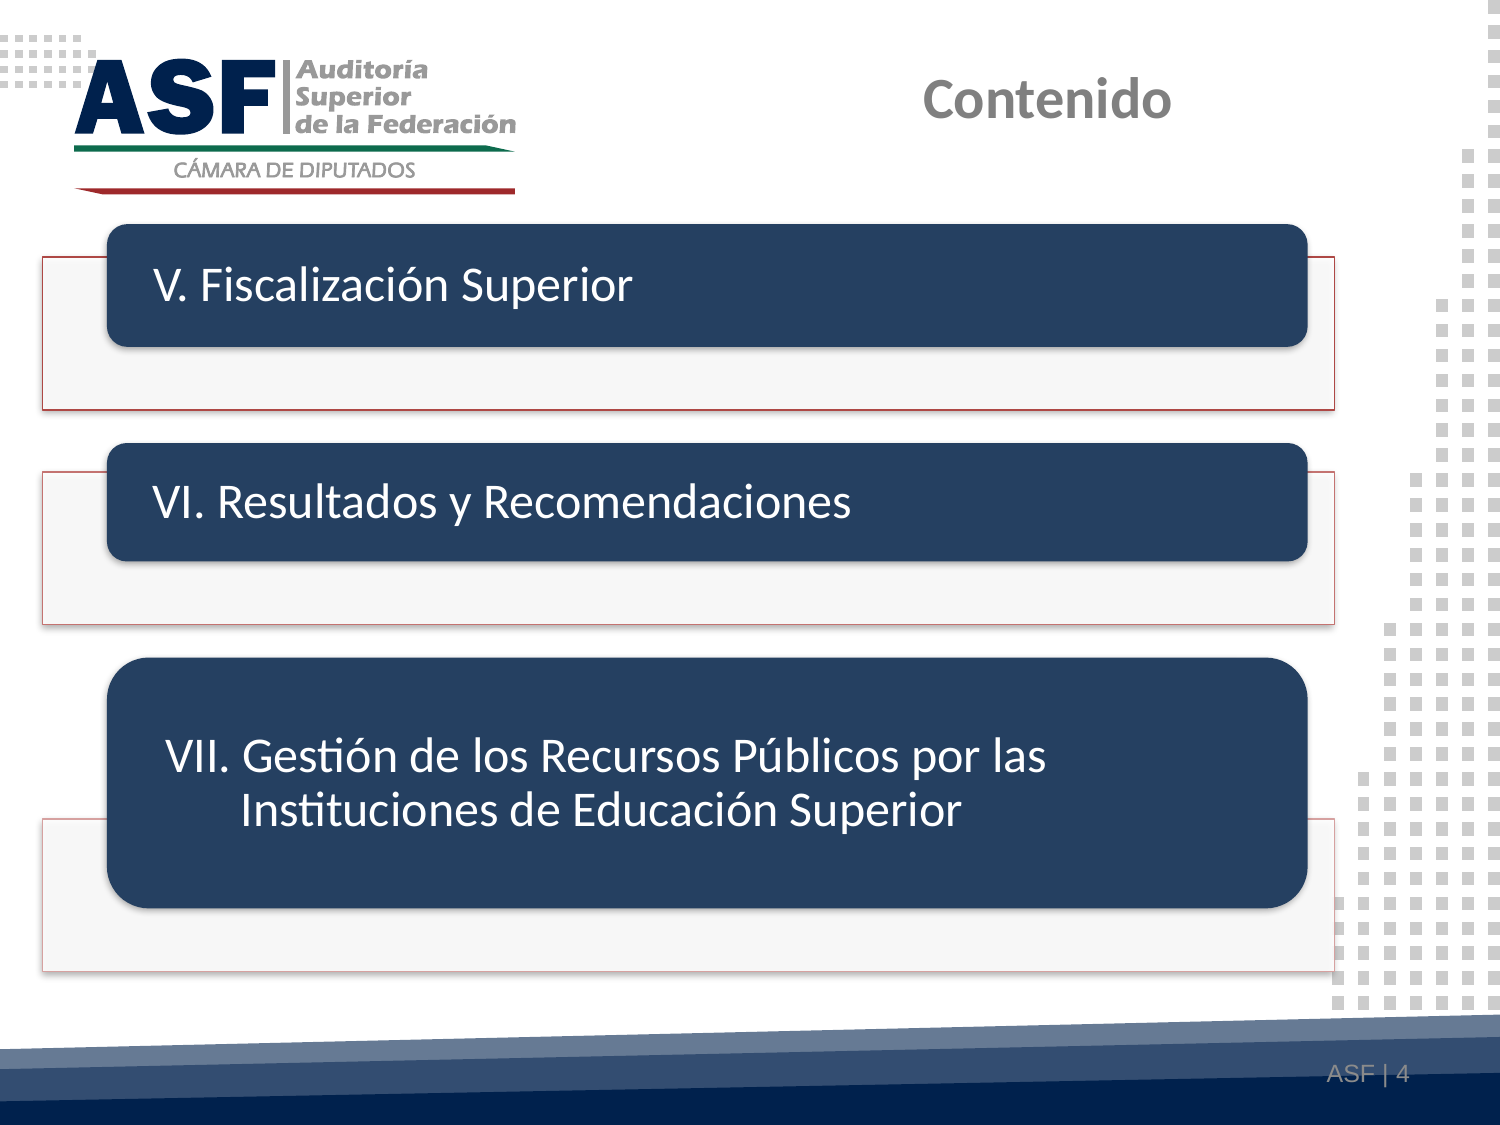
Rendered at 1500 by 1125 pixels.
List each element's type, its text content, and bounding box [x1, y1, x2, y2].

picture [1331, 0, 1500, 1011]
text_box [42, 219, 1335, 977]
picture [73, 58, 516, 195]
slide_number ASF | 4 [1074, 1042, 1425, 1103]
text_box Contenido [907, 52, 1188, 138]
